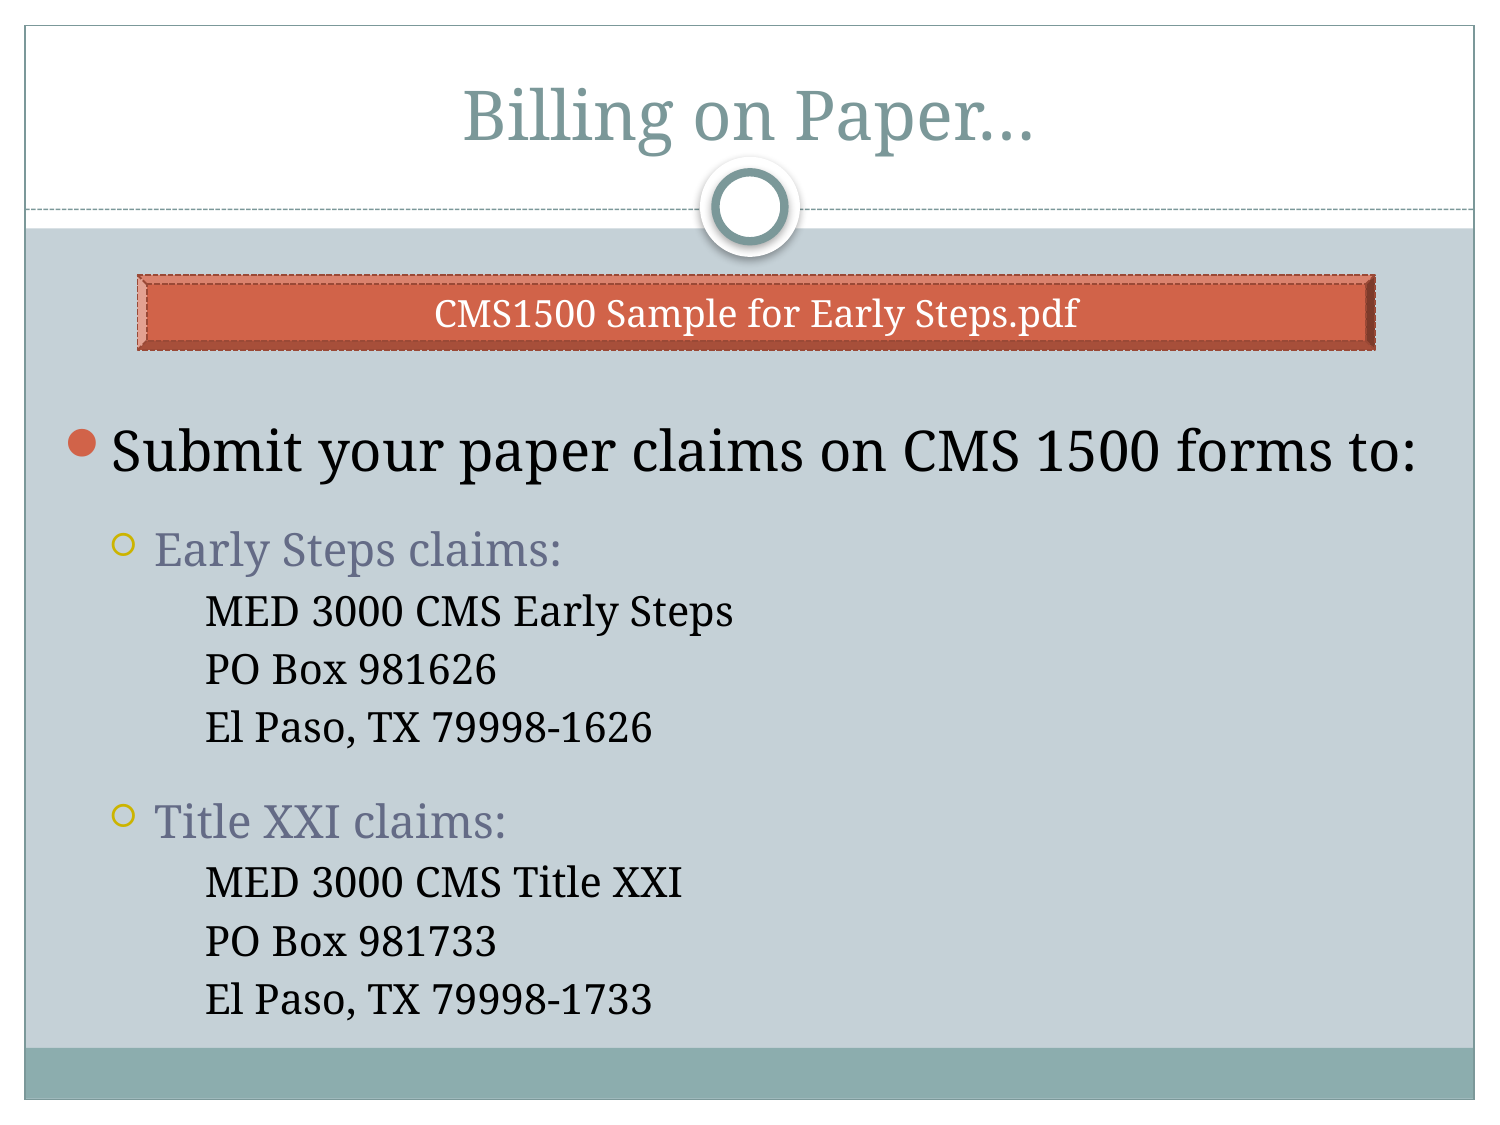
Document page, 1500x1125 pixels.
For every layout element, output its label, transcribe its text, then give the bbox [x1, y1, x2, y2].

text_box CMS1500 Sample for Early Steps.pdf [136, 274, 1376, 351]
list Submit your paper claims on CMS 1500 forms to: Early Steps claims: MED 3000 CMS Early Steps PO Box 981626 El Paso, TX 79998-1626 Title XXI claims: MED 3000 CMS Title XXI PO Box 981733 El Paso, TX 79998-1733 [49, 250, 1445, 1038]
title Billing on Paper… [49, 37, 1450, 162]
